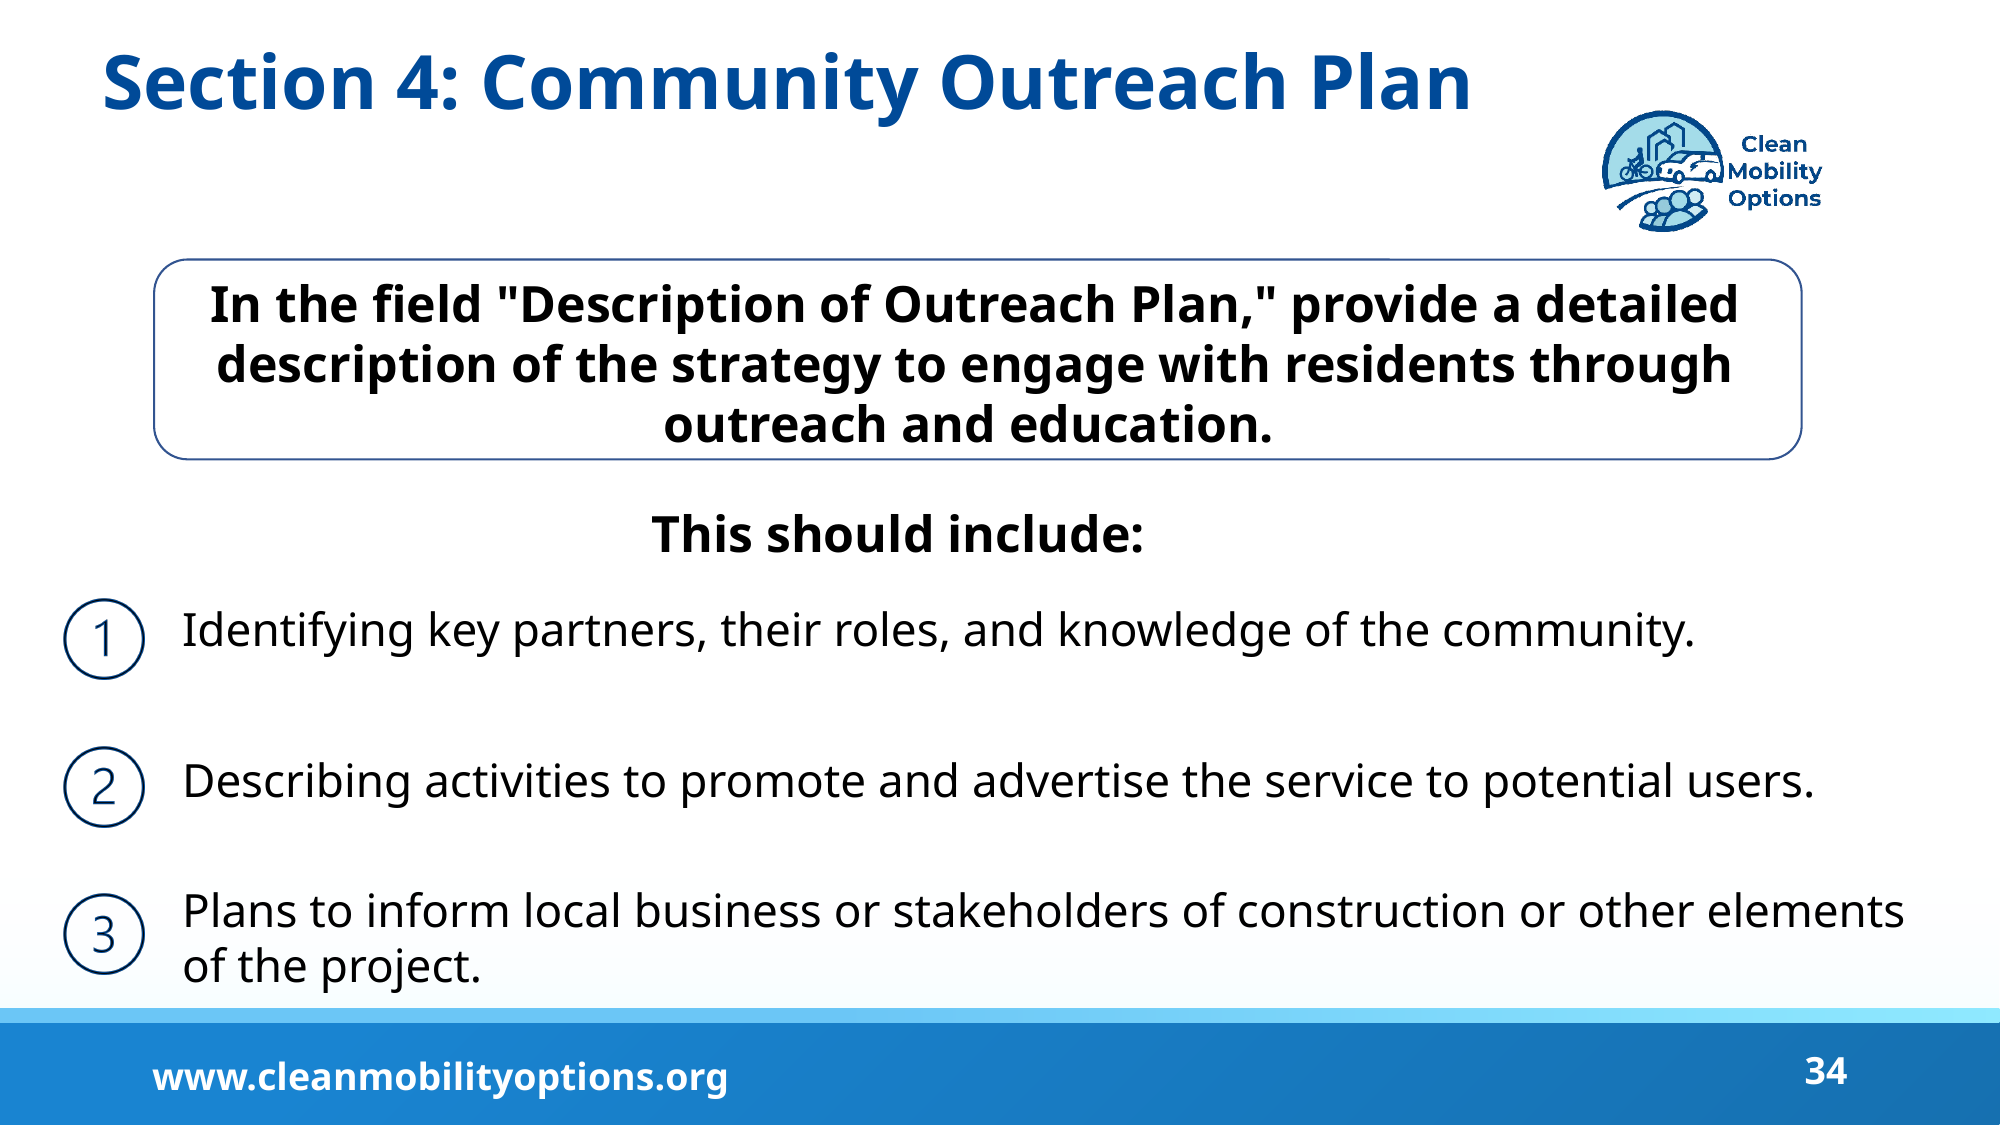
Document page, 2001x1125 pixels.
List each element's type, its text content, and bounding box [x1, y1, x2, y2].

slide_number 34 [1412, 1042, 1863, 1103]
title Section 4: Community Outreach Plan [82, 24, 1660, 232]
text_box This should include: [637, 495, 1238, 570]
text_box Describing activities to promote and advertise the service to potential users. [167, 744, 1955, 814]
picture [1575, 84, 1853, 269]
picture [53, 736, 155, 838]
text_box [153, 258, 1803, 461]
picture [53, 883, 155, 985]
picture [53, 588, 155, 690]
text_box Plans to inform local business or stakeholders of construction or other elements of the project. [167, 874, 1947, 1000]
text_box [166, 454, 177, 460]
text_box Identifying key partners, their roles, and knowledge of the community. [167, 593, 1880, 664]
